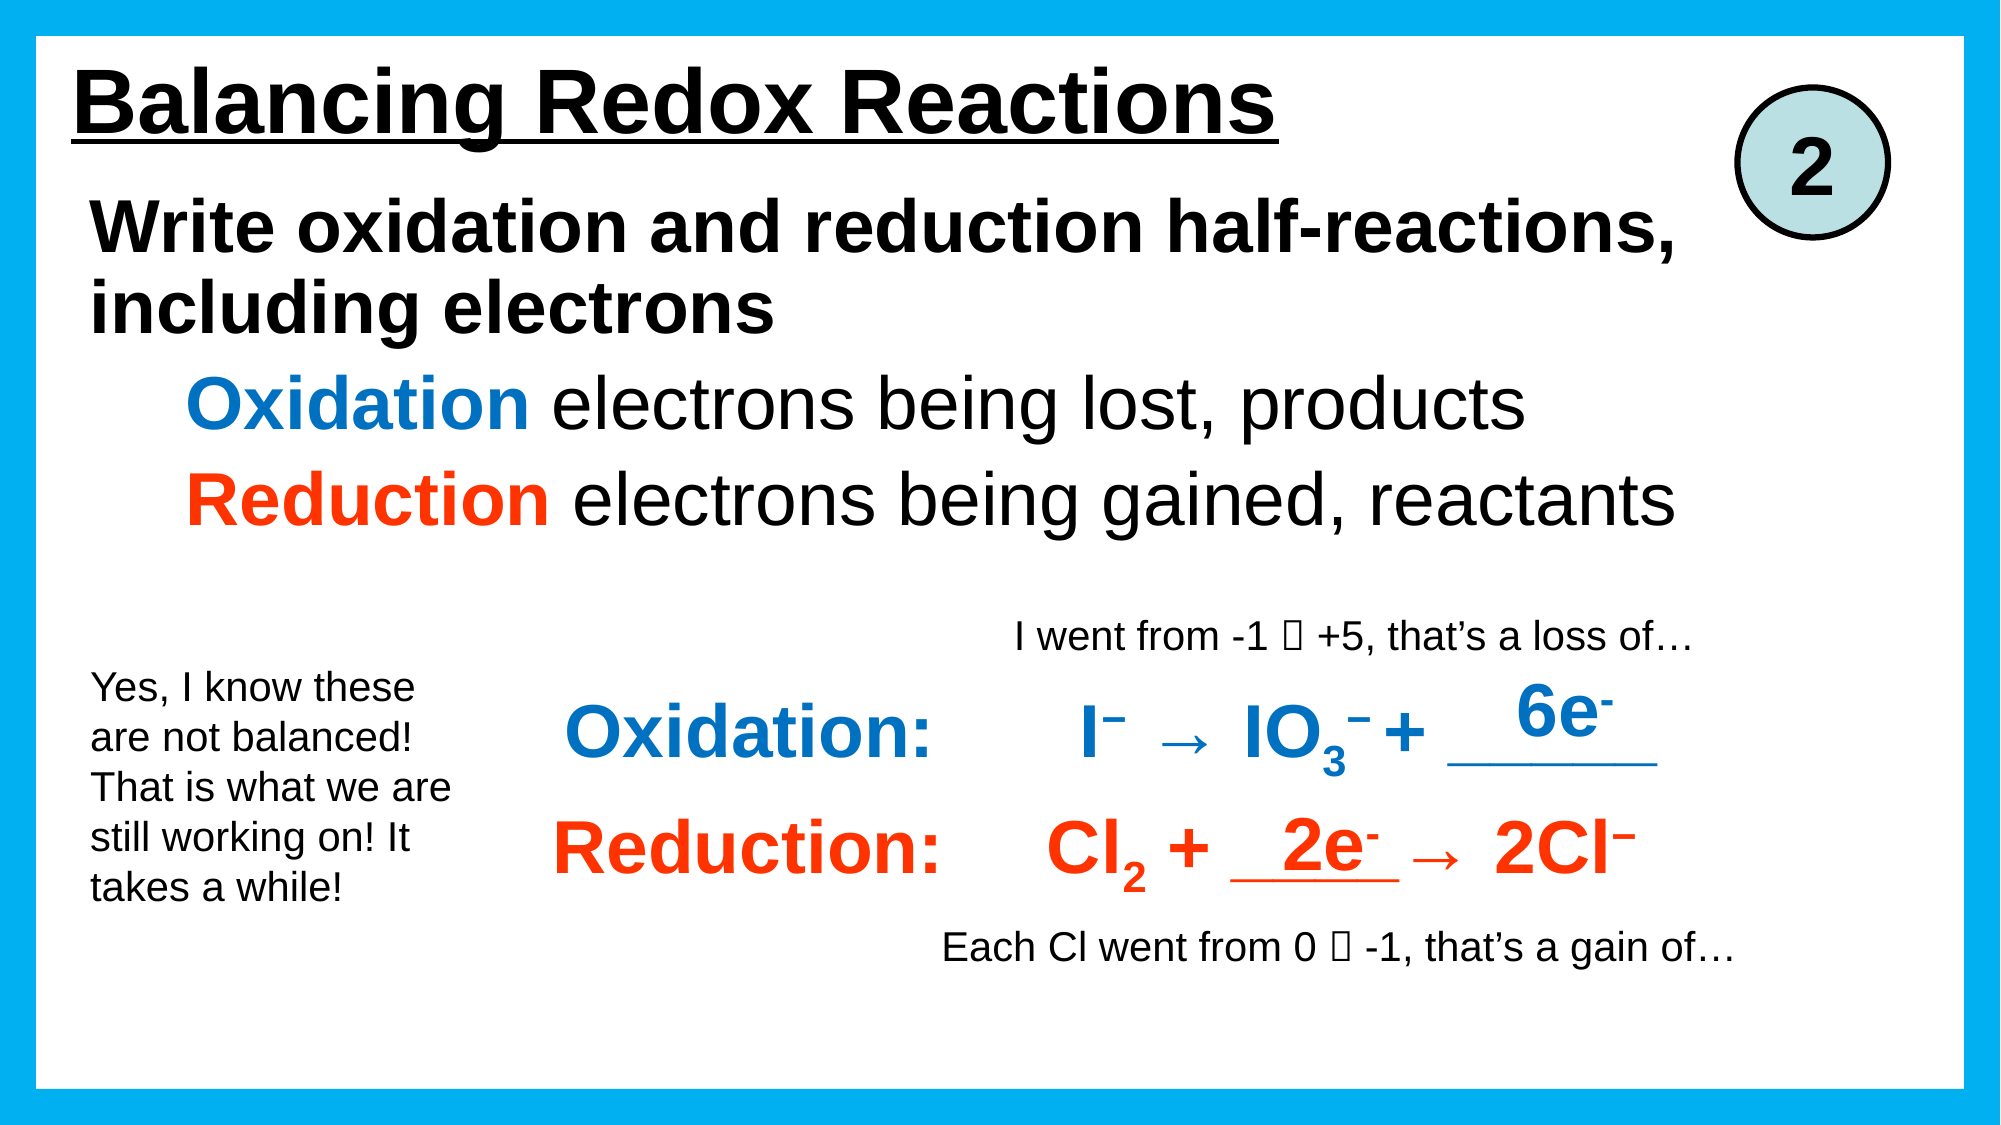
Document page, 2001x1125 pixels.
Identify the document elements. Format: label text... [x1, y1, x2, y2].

text_box [0, 0, 2000, 1125]
text_box Reduction: Cl2 + ____→ 2Cl− [537, 791, 1763, 909]
text_box 2e- [1267, 788, 1396, 894]
text_box I went from -1  +5, that’s a loss of… [999, 600, 2000, 666]
title Balancing Redox Reactions [56, 49, 1332, 145]
list Write oxidation and reduction half-reactions, including electrons Oxidation electrons being lost, products Reduction electrons being gained, reactants [74, 179, 1962, 1081]
text_box Yes, I know these are not balanced! That is what we are still working on! It takes a while! [75, 652, 484, 918]
text_box Each Cl went from 0  -1, that’s a gain of… [926, 912, 1985, 977]
text_box 2 [1737, 87, 1889, 238]
text_box Oxidation: I− → IO3− + _____ [549, 674, 1673, 791]
text_box 6e- [1501, 666, 1630, 759]
